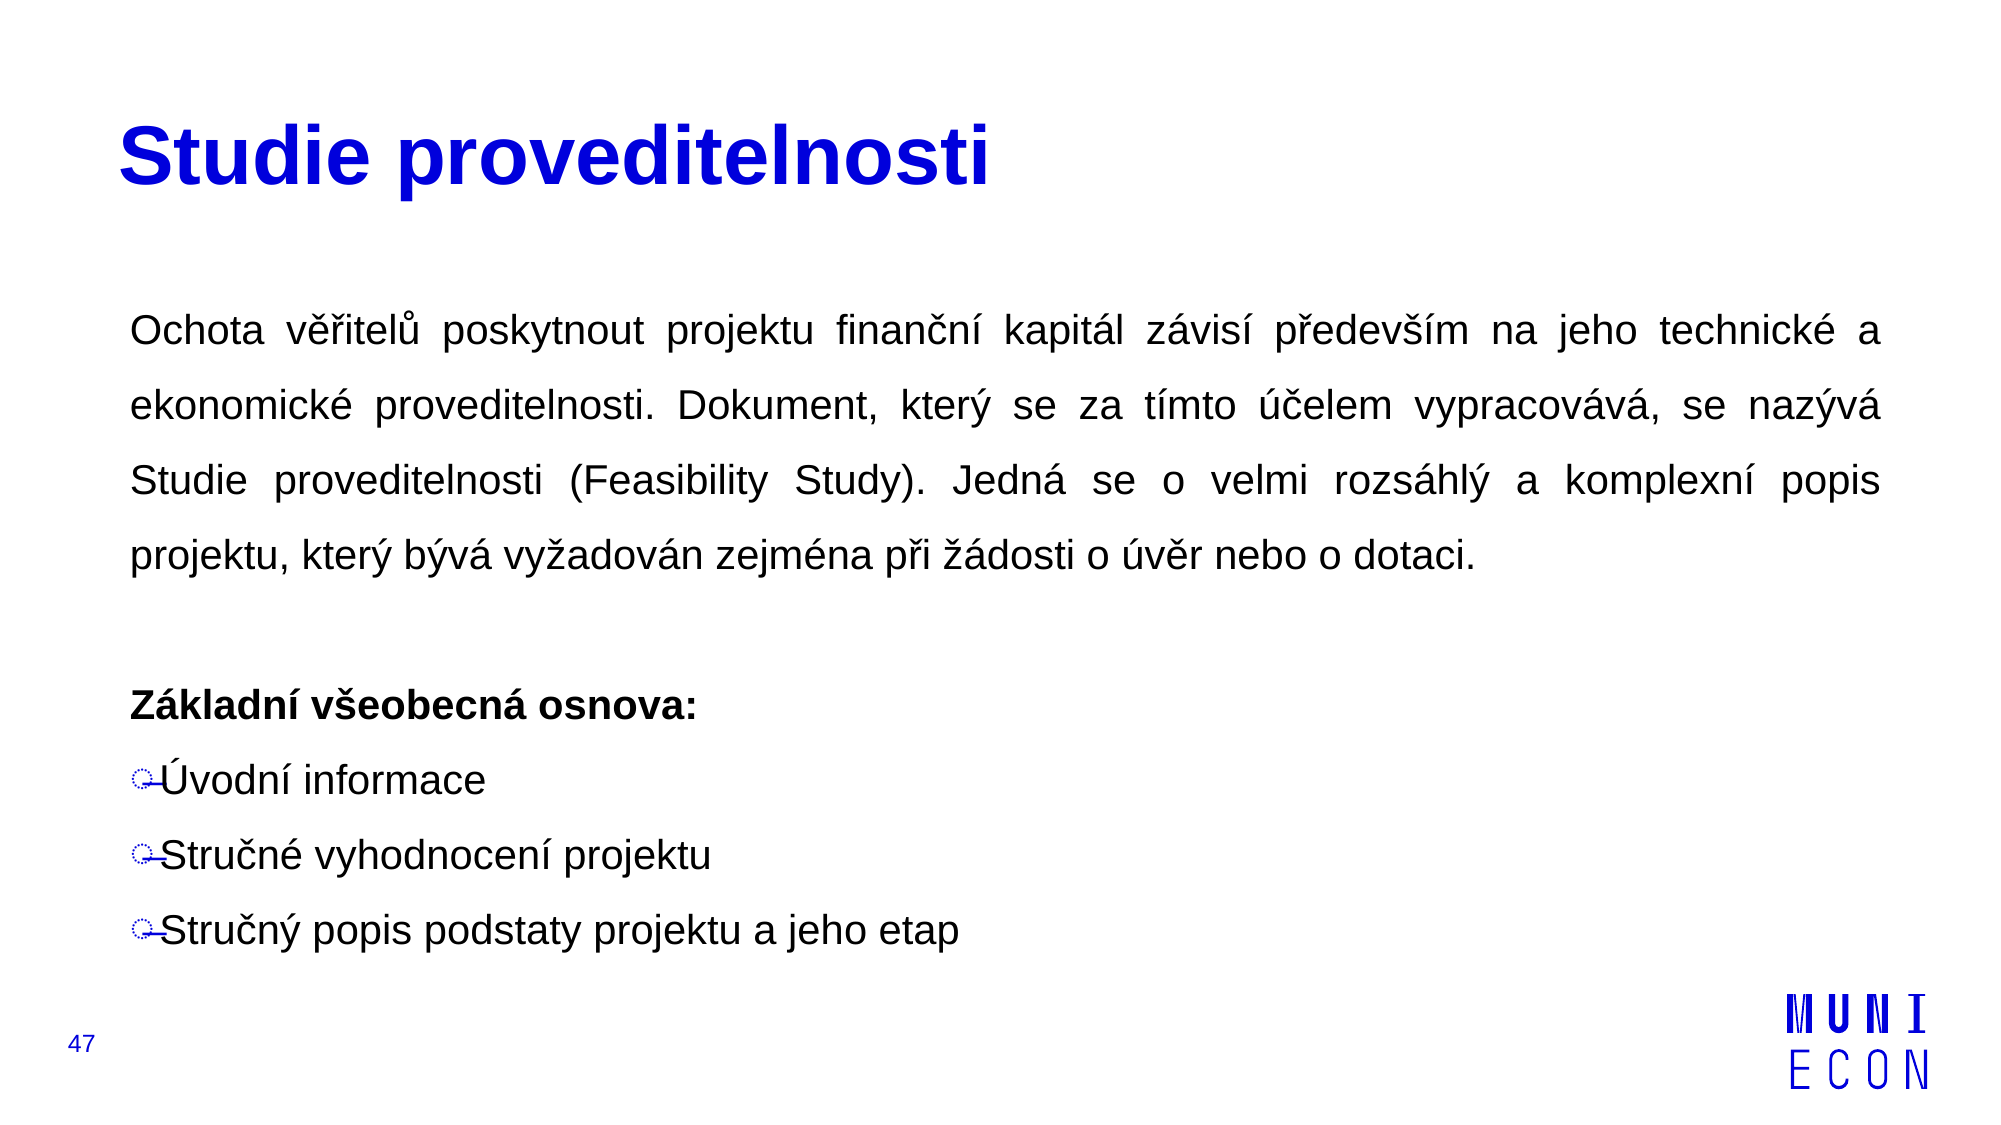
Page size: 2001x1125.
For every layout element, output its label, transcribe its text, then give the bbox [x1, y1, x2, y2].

list Ochota věřitelů poskytnout projektu finanční kapitál závisí především na jeho technické a ekonomické proveditelnosti. Dokument, který se za tímto účelem vypracovává, se nazývá Studie proveditelnosti (Feasibility Study). Jedná se o velmi rozsáhlý a komplexní popis projektu, který bývá vyžadován zejména při žádosti o úvěr nebo o dotaci. Základní všeobecná osnova: Úvodní informace Stručné vyhodnocení projektu Stručný popis podstaty projektu a jeho etap [118, 277, 1883, 957]
title Studie proveditelnosti [118, 118, 1883, 193]
slide_number 47 [67, 1021, 110, 1063]
